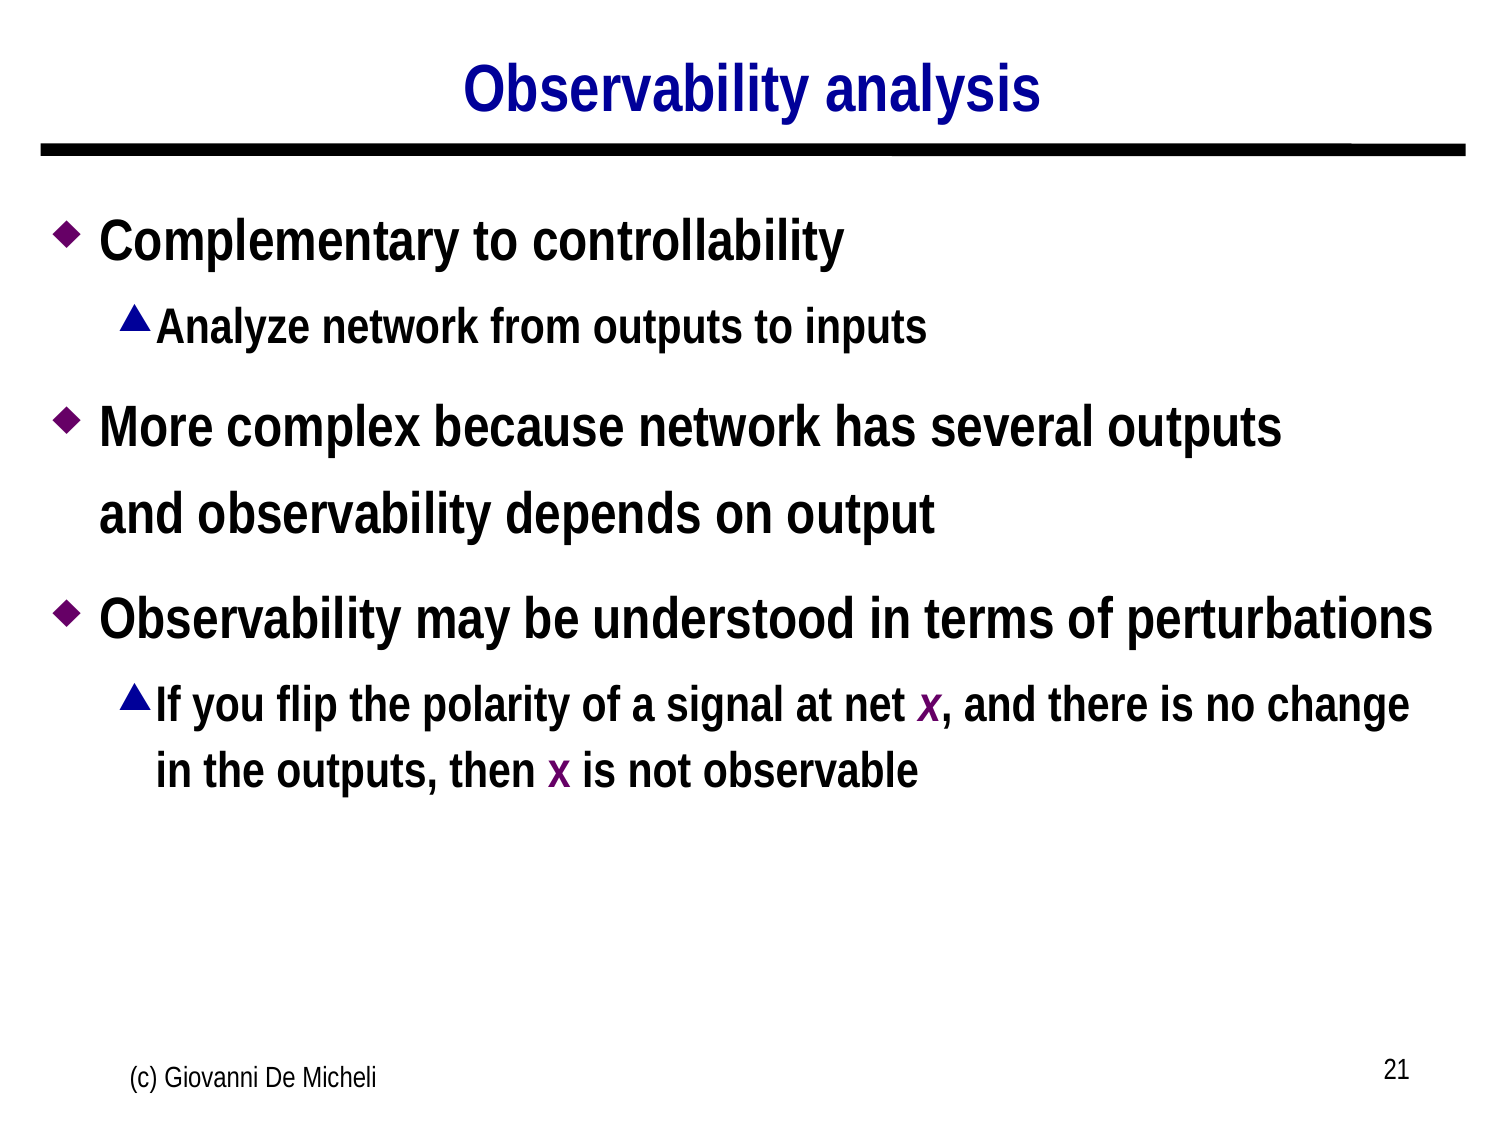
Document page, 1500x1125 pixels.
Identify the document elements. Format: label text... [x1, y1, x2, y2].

title Observability analysis [39, 33, 1467, 146]
footer (c) Giovanni De Micheli [15, 1050, 491, 1125]
slide_number 21 [1074, 1043, 1425, 1122]
list Complementary to controllability Analyze network from outputs to inputs More complex because network has several outputs and observability depends on output Observability may be understood in terms of perturbations If you flip the polarity of a signal at net x, and there is no change in the outputs, then x is not observable [37, 177, 1465, 1032]
